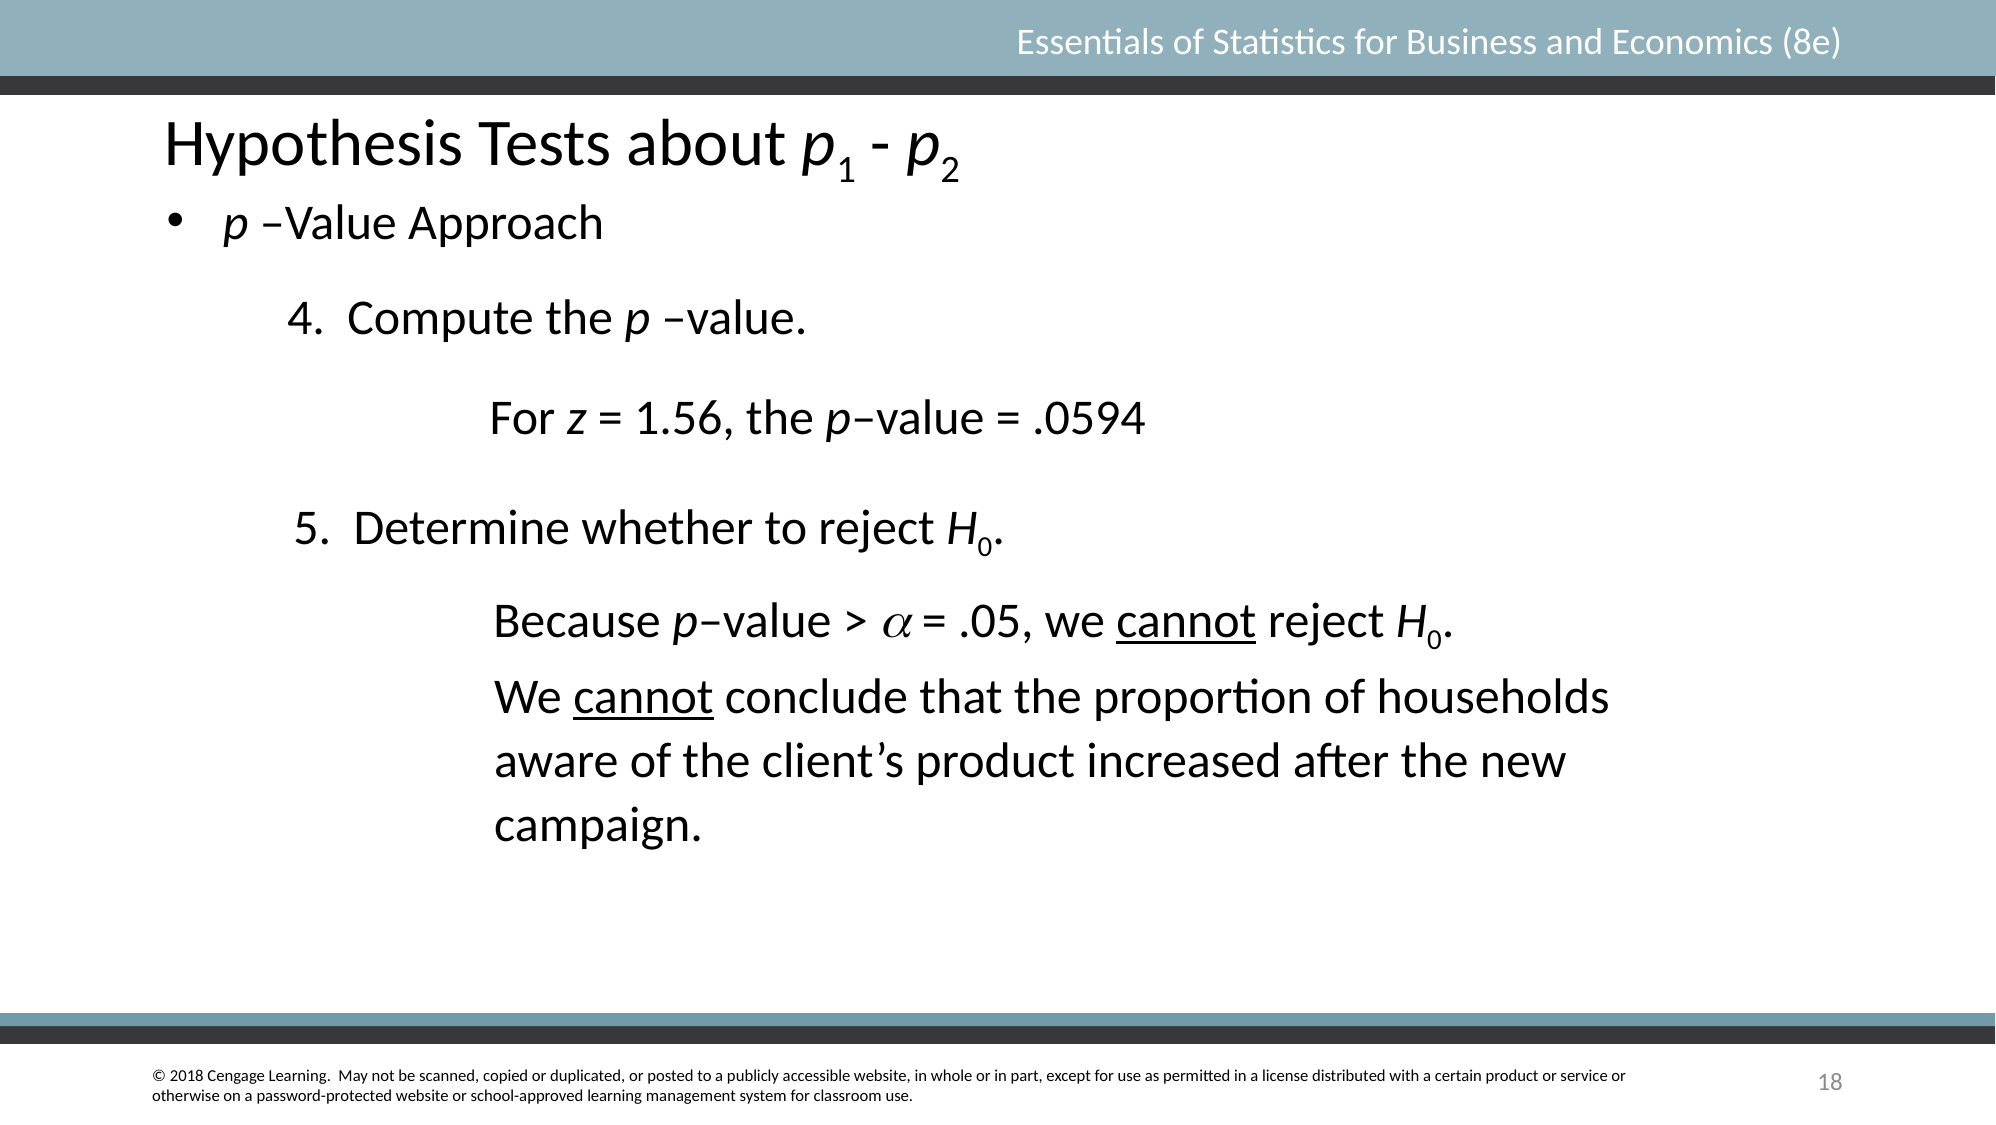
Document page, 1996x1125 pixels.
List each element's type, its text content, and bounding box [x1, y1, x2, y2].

picture [0, 1027, 1996, 1044]
text_box Because p–value > a = .05, we cannot reject H0. [478, 579, 1470, 663]
text_box 4. Compute the p –value. [272, 277, 823, 352]
text_box For z = 1.56, the p–value = .0594 [474, 377, 1161, 453]
text_box 5. Determine whether to reject H0. [278, 486, 1021, 570]
slide_number 18 [1755, 1057, 1858, 1103]
text_box Hypothesis Tests about p1 - p2 [149, 107, 1846, 182]
picture [0, 76, 1996, 95]
text_box We cannot conclude that the proportion of households aware of the client’s product increased after the new campaign. [460, 662, 1860, 878]
text_box p –Value Approach [151, 182, 620, 257]
